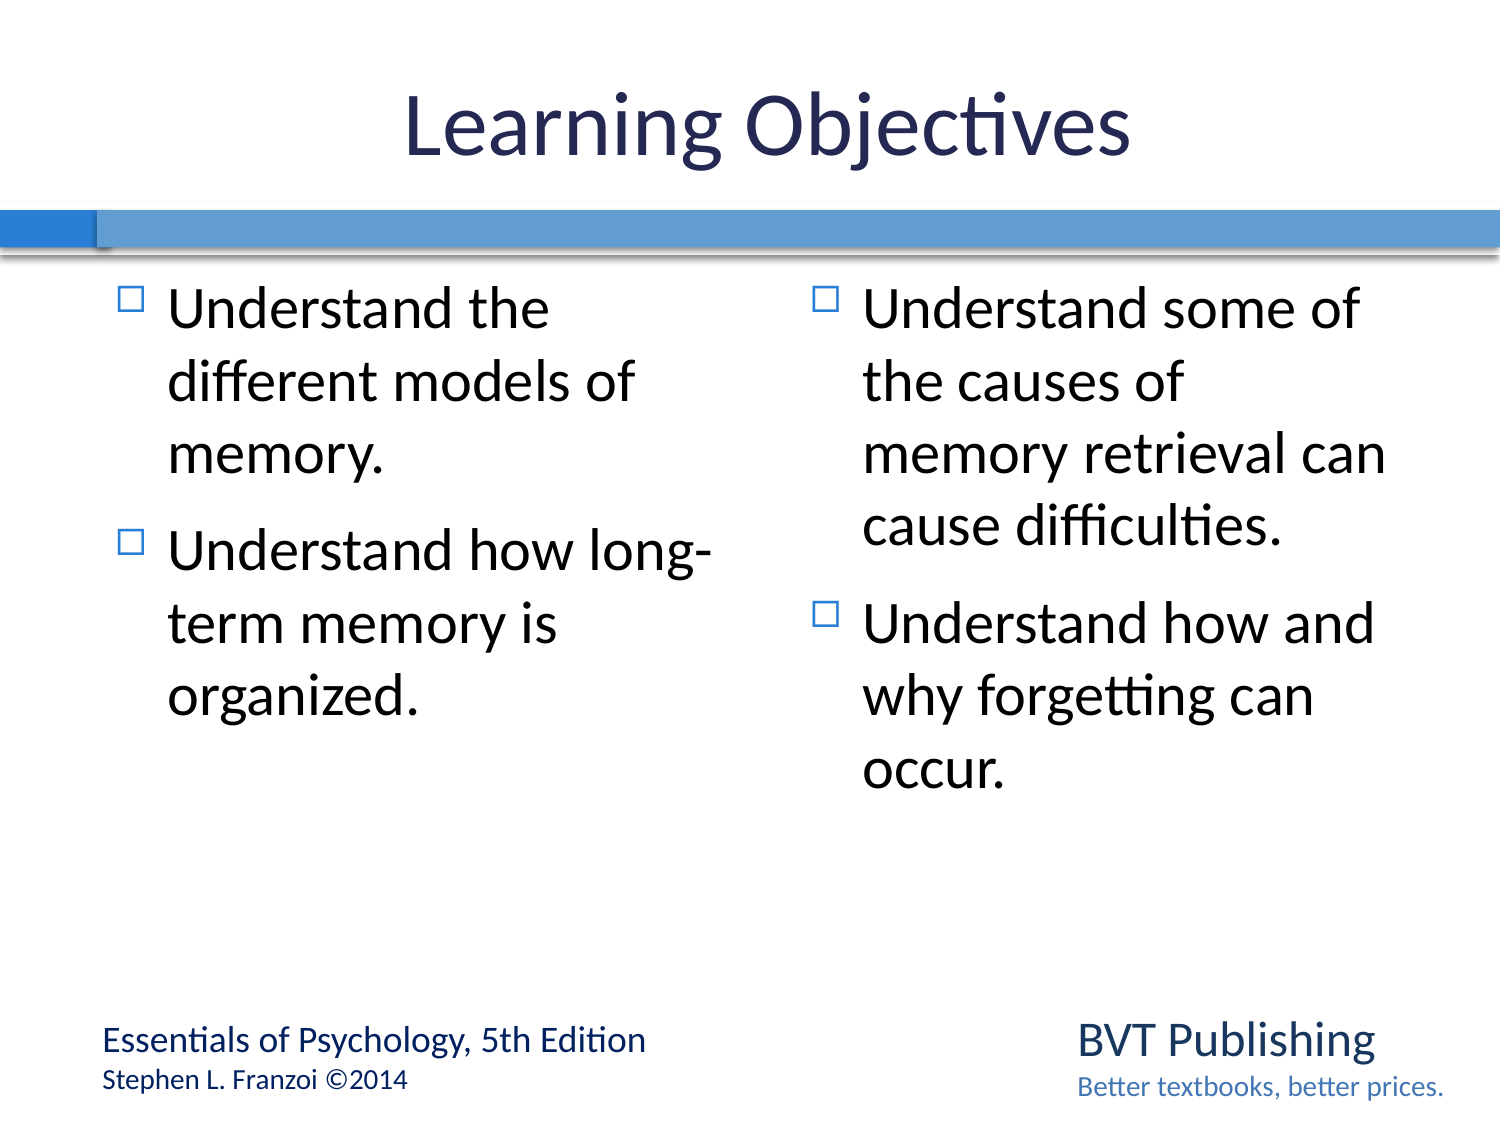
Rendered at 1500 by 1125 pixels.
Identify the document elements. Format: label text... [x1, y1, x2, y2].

title Learning Objectives [99, 37, 1438, 200]
list Understand some of the causes of memory retrieval can cause difficulties. Understand how and why forgetting can occur. [794, 260, 1433, 1011]
list Understand the different models of memory. Understand how long-term memory is organized. [99, 260, 738, 1011]
